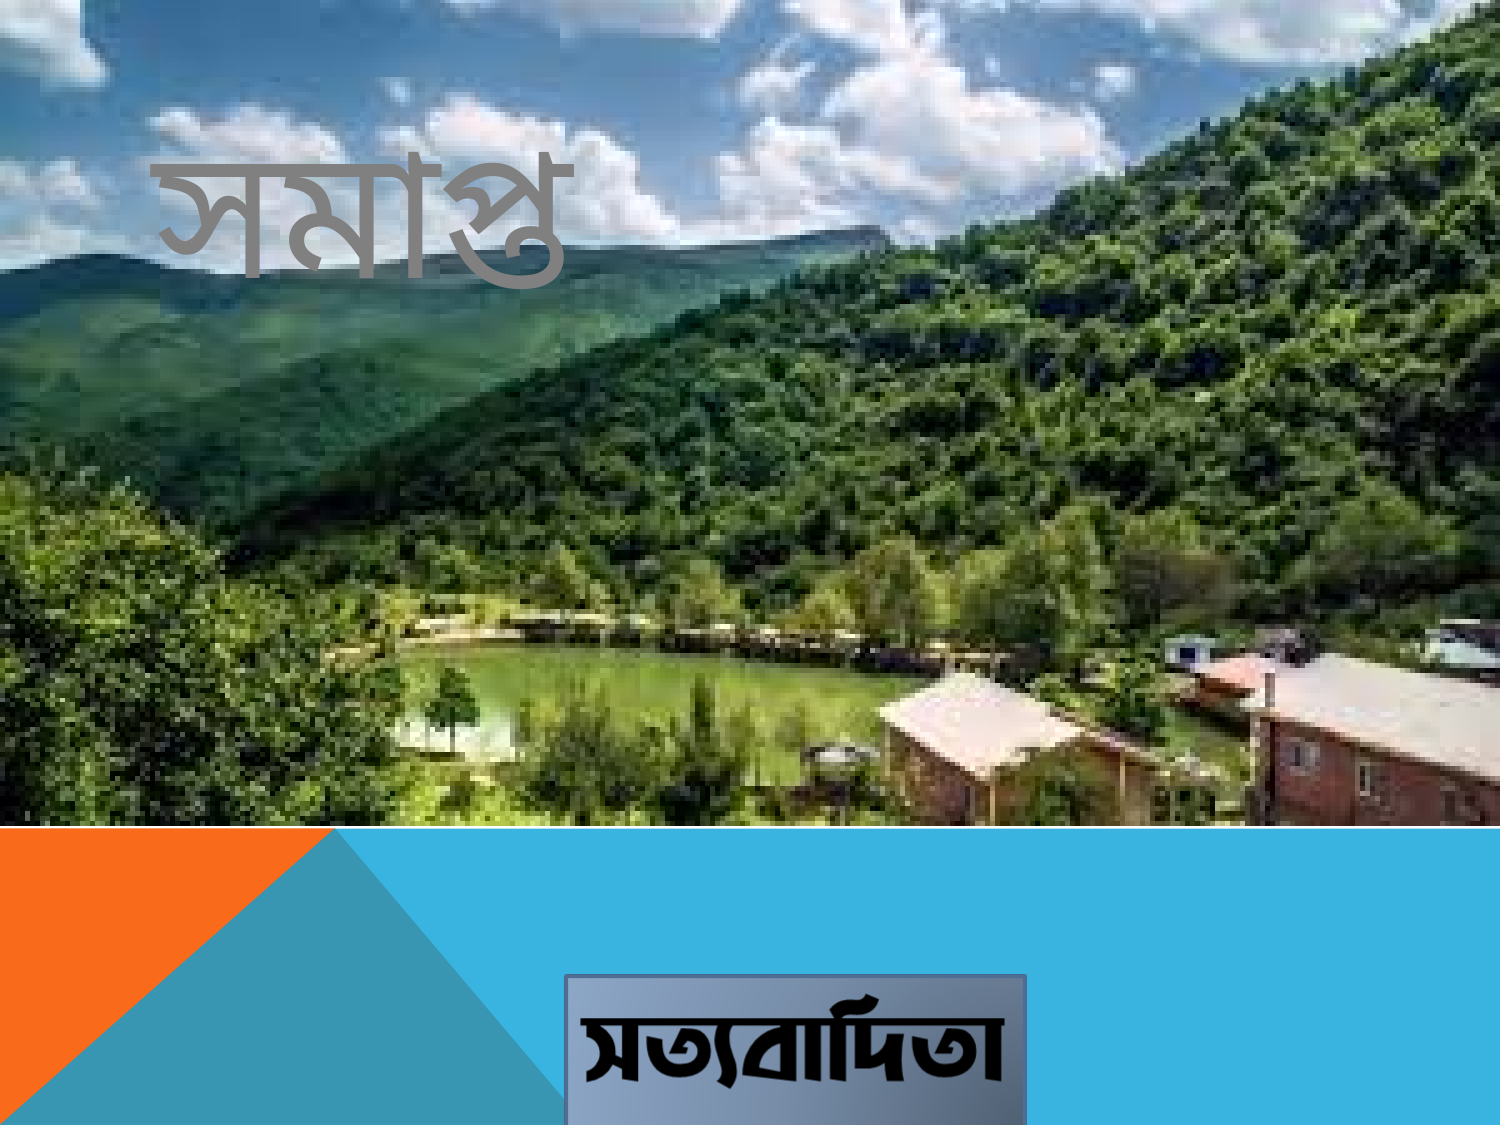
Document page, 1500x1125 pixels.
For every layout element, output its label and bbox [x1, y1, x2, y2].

picture [512, 949, 1073, 1125]
picture [0, 0, 1500, 827]
